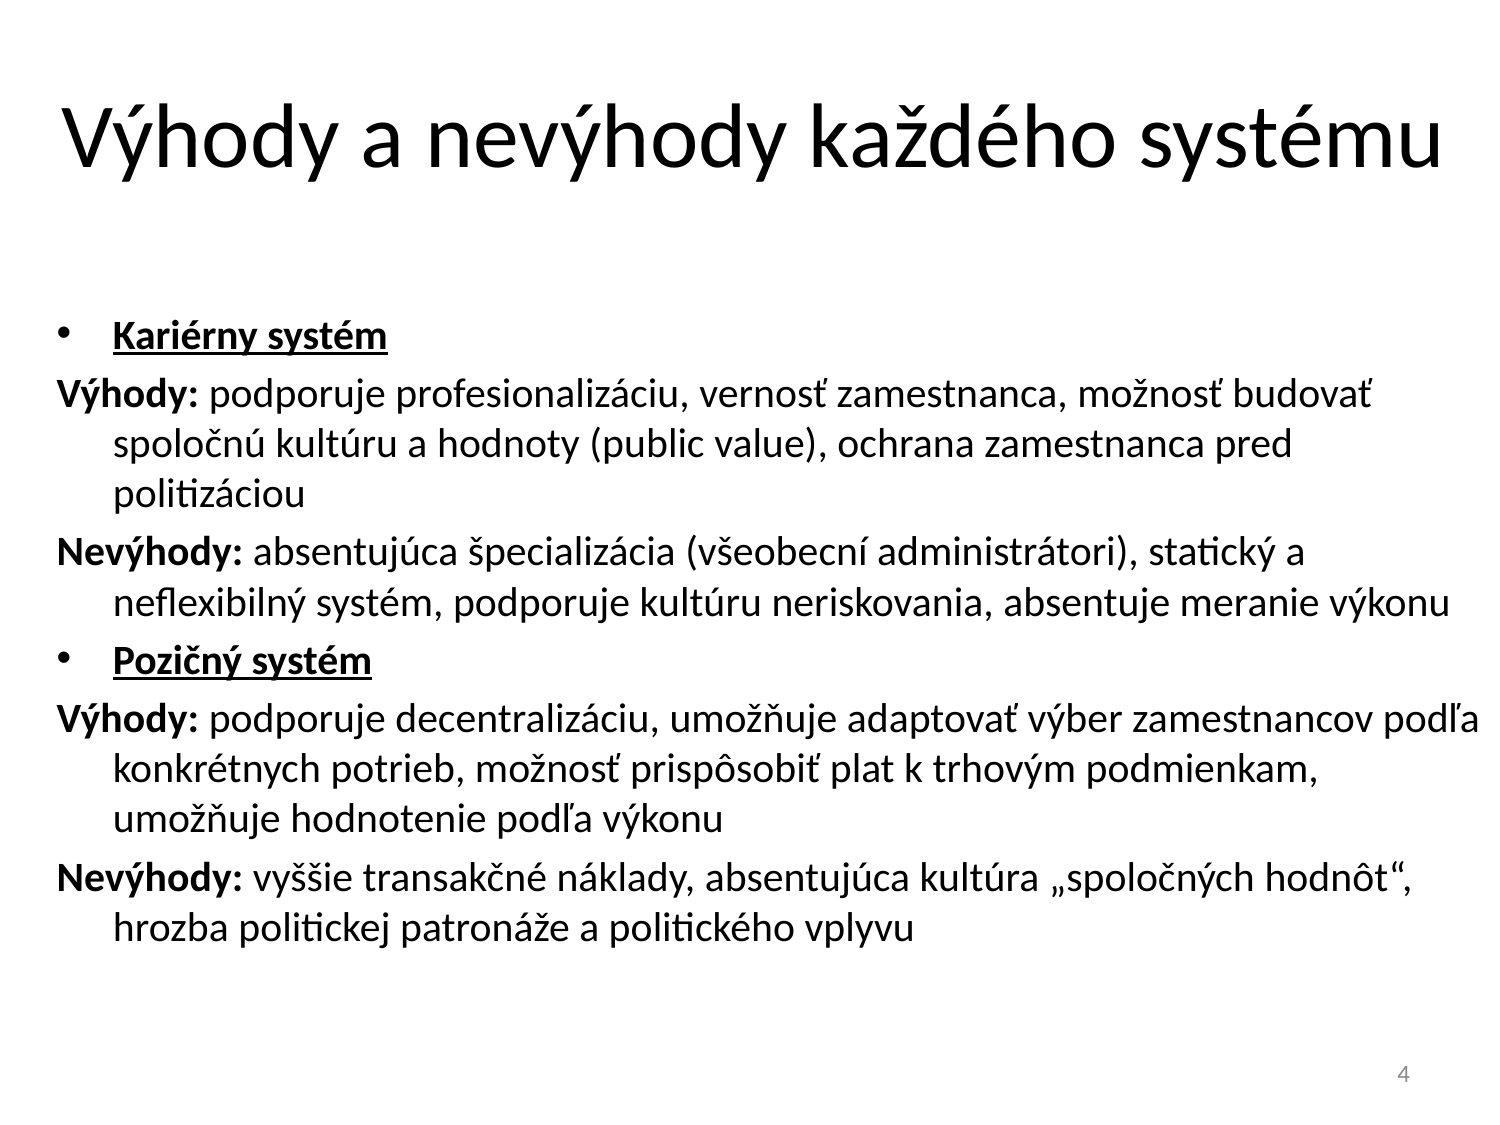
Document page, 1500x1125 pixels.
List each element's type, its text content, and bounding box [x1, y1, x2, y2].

slide_number 4 [1074, 1042, 1425, 1103]
title Výhody a nevýhody každého systému [41, 43, 1467, 219]
list Kariérny systém Výhody: podporuje profesionalizáciu, vernosť zamestnanca, možnosť budovať spoločnú kultúru a hodnoty (public value), ochrana zamestnanca pred politizáciou Nevýhody: absentujúca špecializácia (všeobecní administrátori), statický a neflexibilný systém, podporuje kultúru neriskovania, absentuje meranie výkonu Pozičný systém Výhody: podporuje decentralizáciu, umožňuje adaptovať výber zamestnancov podľa konkrétnych potrieb, možnosť prispôsobiť plat k trhovým podmienkam, umožňuje hodnotenie podľa výkonu Nevýhody: vyššie transakčné náklady, absentujúca kultúra „spoločných hodnôt“, hrozba politickej patronáže a politického vplyvu [41, 299, 1500, 1043]
